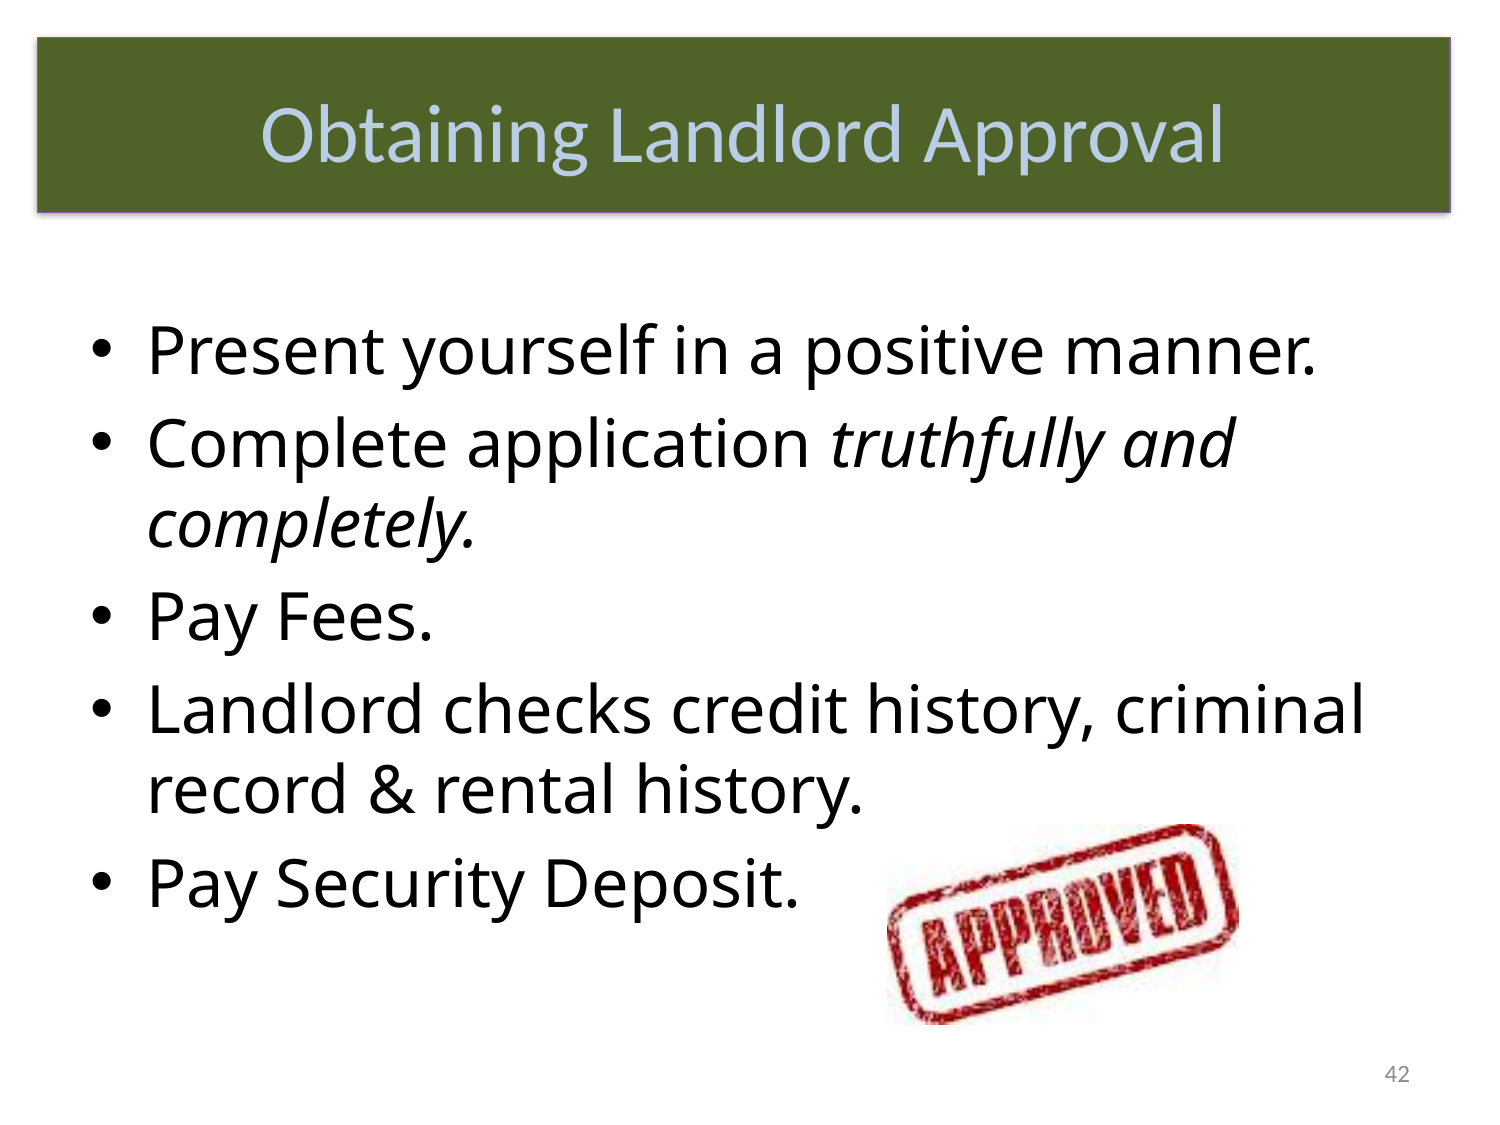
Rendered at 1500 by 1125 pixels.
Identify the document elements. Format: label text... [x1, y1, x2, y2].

picture [887, 824, 1239, 1026]
list Present yourself in a positive manner. Complete application truthfully and completely. Pay Fees. Landlord checks credit history, criminal record & rental history. Pay Security Deposit. [75, 299, 1413, 813]
text_box Obtaining Landlord Approval [37, 37, 1451, 213]
slide_number 42 [1074, 1042, 1425, 1103]
